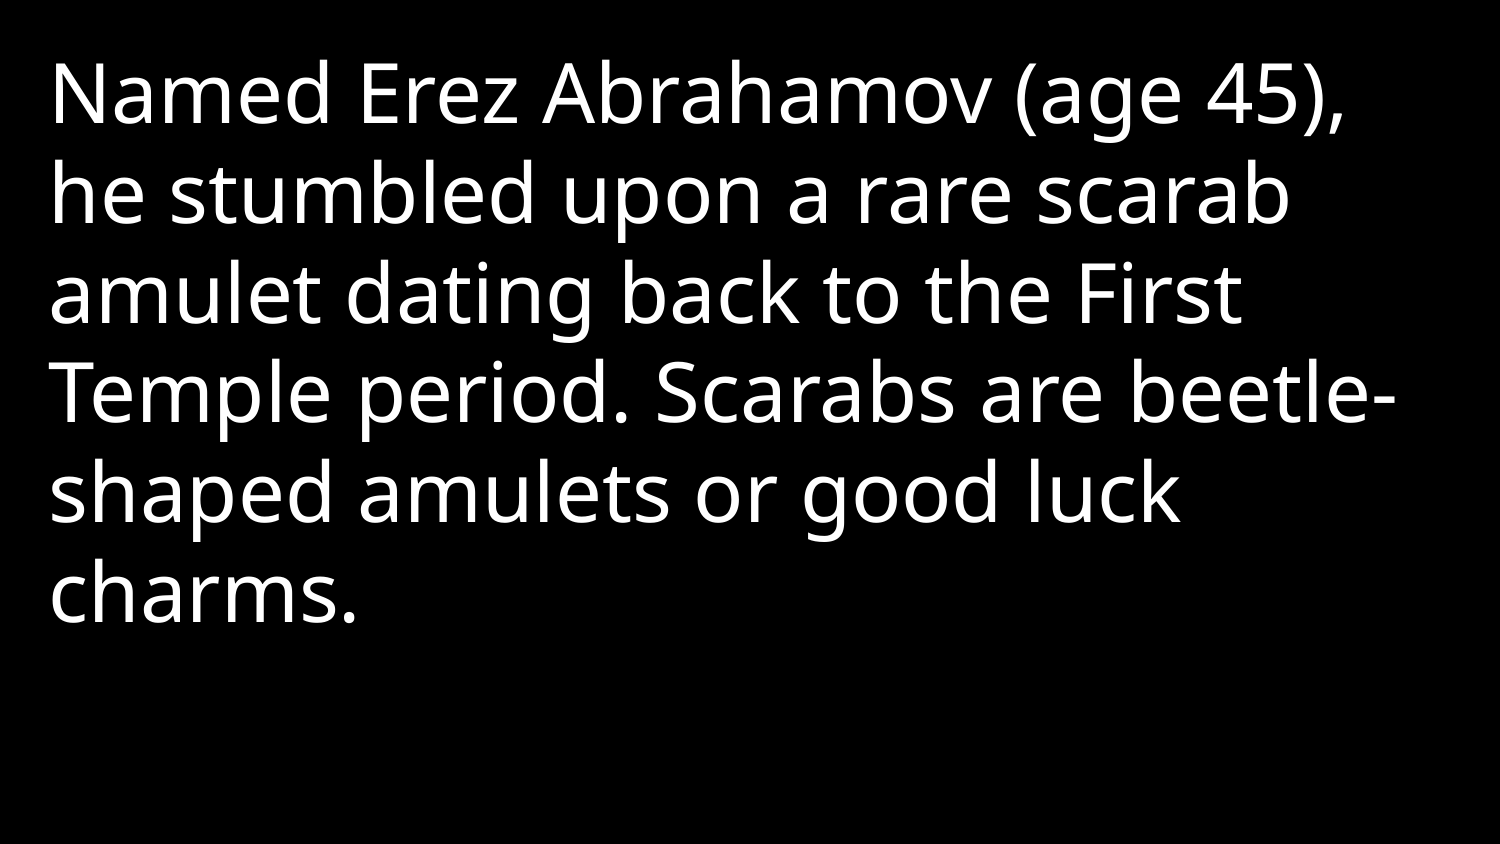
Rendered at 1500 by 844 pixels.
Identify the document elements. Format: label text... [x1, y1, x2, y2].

subtitle Named Erez Abrahamov (age 45), he stumbled upon a rare scarab amulet dating back to the First Temple period. Scarabs are beetle-shaped amulets or good luck charms. [37, 34, 1463, 822]
